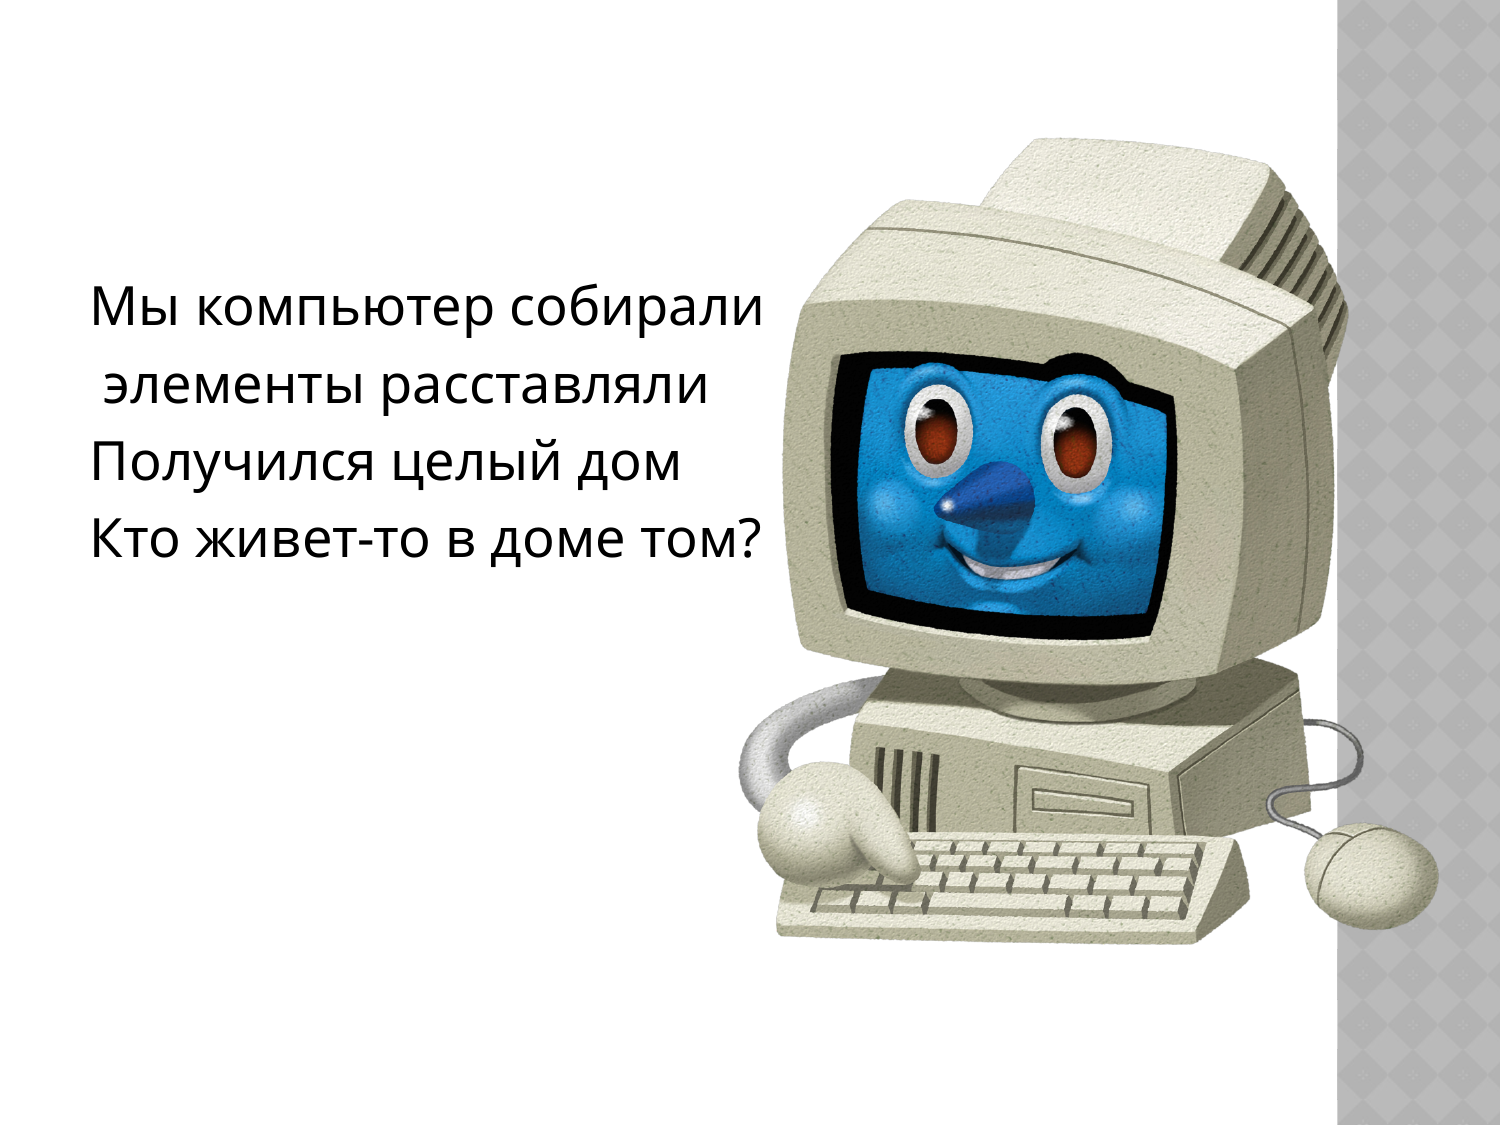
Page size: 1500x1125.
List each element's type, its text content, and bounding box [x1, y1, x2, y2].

list Мы компьютер собирали элементы расставляли Получился целый дом Кто живет-то в доме том? [75, 264, 1263, 1059]
picture [737, 136, 1440, 946]
